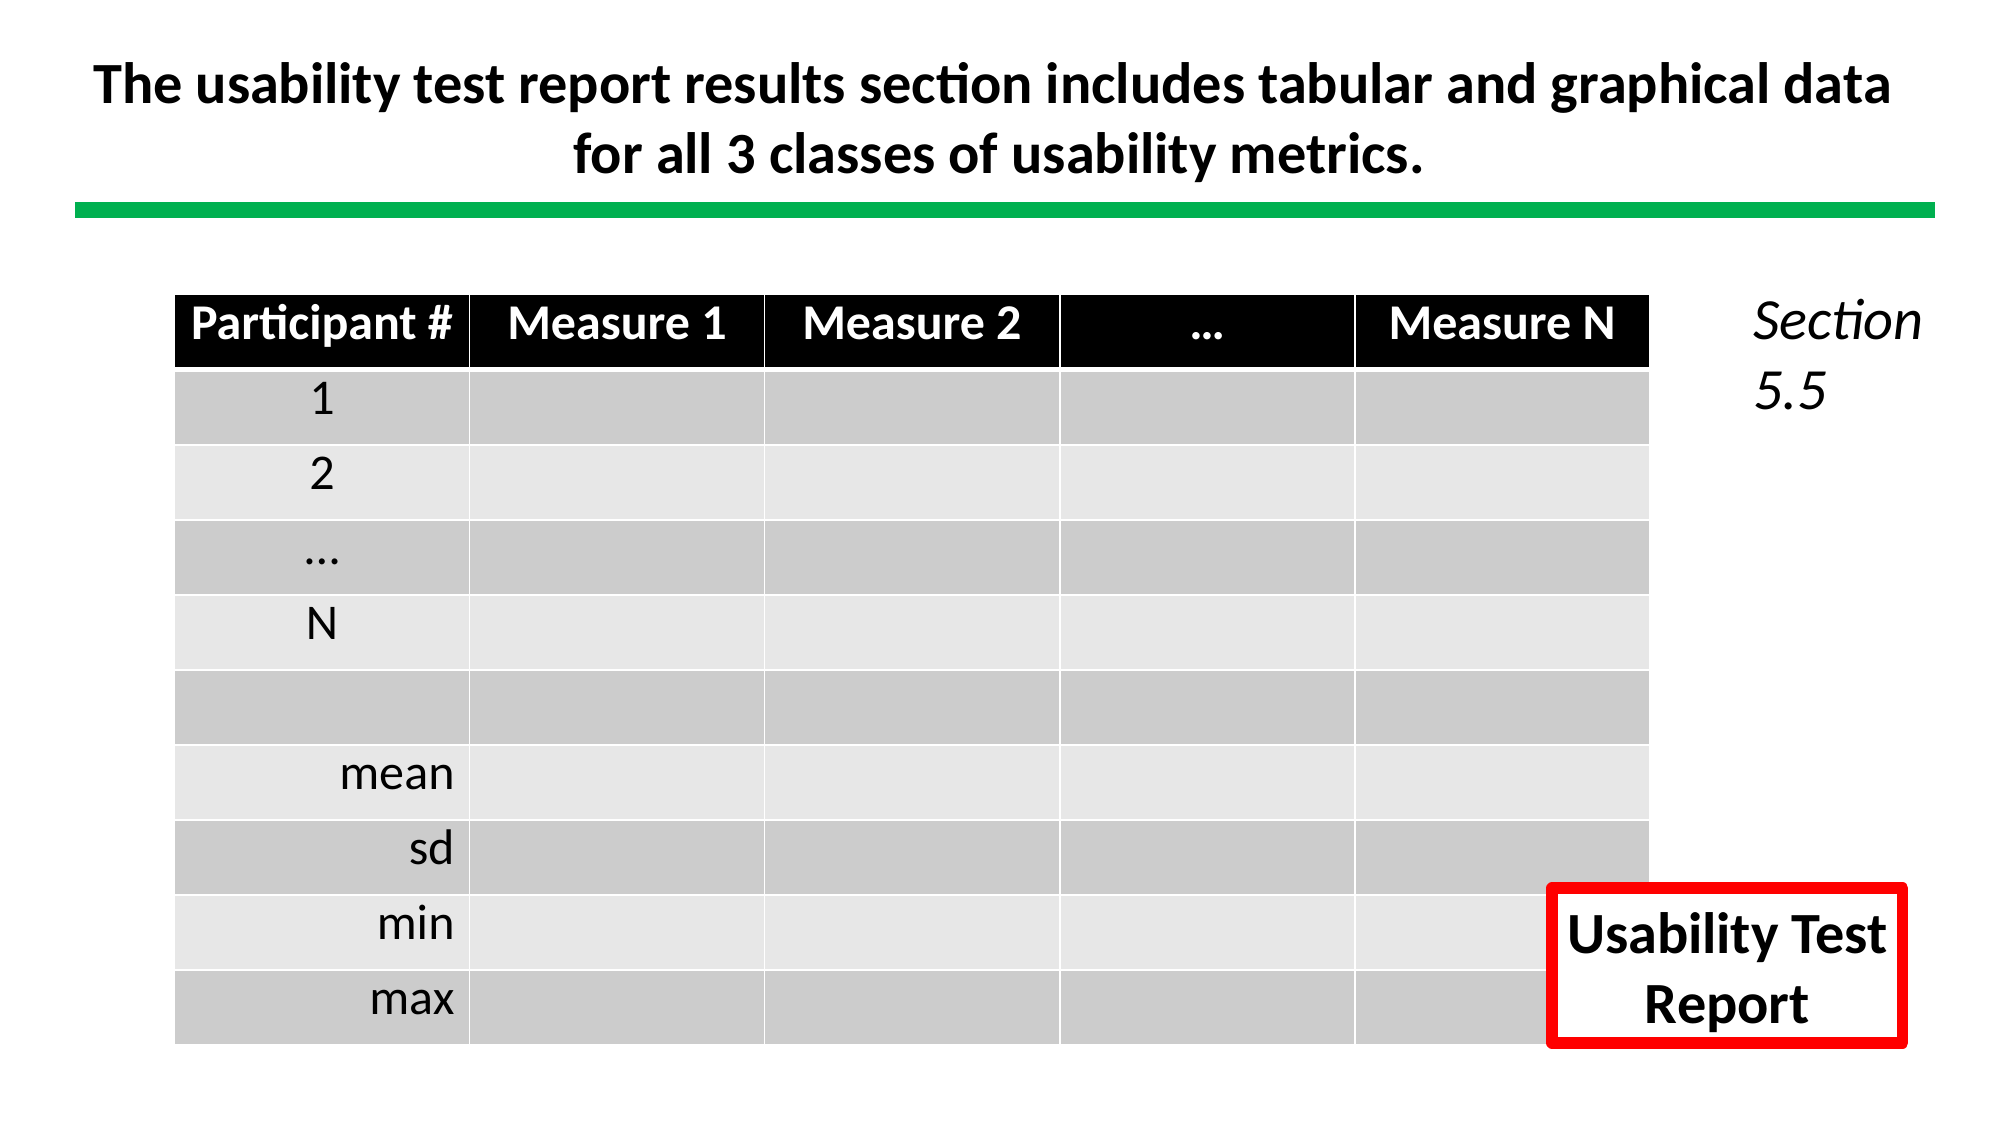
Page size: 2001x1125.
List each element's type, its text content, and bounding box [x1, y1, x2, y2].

table_cell [1356, 821, 1649, 894]
text_box The usability test report results section includes tabular and graphical data for all 3 classes of usability metrics. [78, 38, 1921, 193]
table_cell [765, 671, 1059, 744]
text_box Usability Test Report [1552, 888, 1903, 1043]
table_header Measure 1 [470, 295, 764, 367]
table_cell [470, 971, 764, 1044]
table_cell [1356, 596, 1649, 669]
table_cell sd [175, 821, 469, 894]
table_cell [1356, 896, 1552, 969]
table_header Measure N [1356, 295, 1649, 367]
table_cell [1061, 971, 1354, 1044]
text_box Section 5.5 [1738, 273, 1953, 429]
table_cell 2 [175, 446, 469, 519]
table_cell [1356, 446, 1649, 519]
table_cell max [175, 971, 469, 1044]
table_cell [1356, 372, 1649, 444]
table_cell [765, 521, 1059, 594]
table_cell [1061, 446, 1354, 519]
table_cell [470, 896, 764, 969]
table_cell [1356, 671, 1649, 744]
table_cell [765, 446, 1059, 519]
table_cell [1356, 521, 1649, 594]
table_cell [765, 596, 1059, 669]
table_cell [470, 446, 764, 519]
table_cell [1061, 372, 1354, 444]
table_header Measure 2 [765, 295, 1059, 367]
table_cell [1356, 971, 1649, 1044]
table_cell [470, 596, 764, 669]
table_cell [1061, 746, 1354, 819]
table_cell [765, 971, 1059, 1044]
table_cell [1356, 746, 1649, 819]
table_cell [1061, 596, 1354, 669]
table_cell [470, 671, 764, 744]
table_cell [470, 372, 764, 444]
table_cell min [175, 896, 469, 969]
table_cell [765, 746, 1059, 819]
table_header Participant # [175, 295, 469, 367]
table_header … [1061, 295, 1354, 367]
table_cell [470, 521, 764, 594]
table_cell [765, 821, 1059, 894]
table_cell [1061, 521, 1354, 594]
table_cell 1 [175, 372, 469, 444]
table_cell [1061, 896, 1354, 969]
table_cell [765, 372, 1059, 444]
table_cell [470, 821, 764, 894]
table_cell mean [175, 746, 469, 819]
table_cell [765, 896, 1059, 969]
table_cell [470, 746, 764, 819]
table_cell [175, 671, 469, 744]
table_cell [1061, 821, 1354, 894]
table_cell N [175, 596, 469, 669]
table_cell [1061, 671, 1354, 744]
table_cell … [175, 521, 469, 594]
